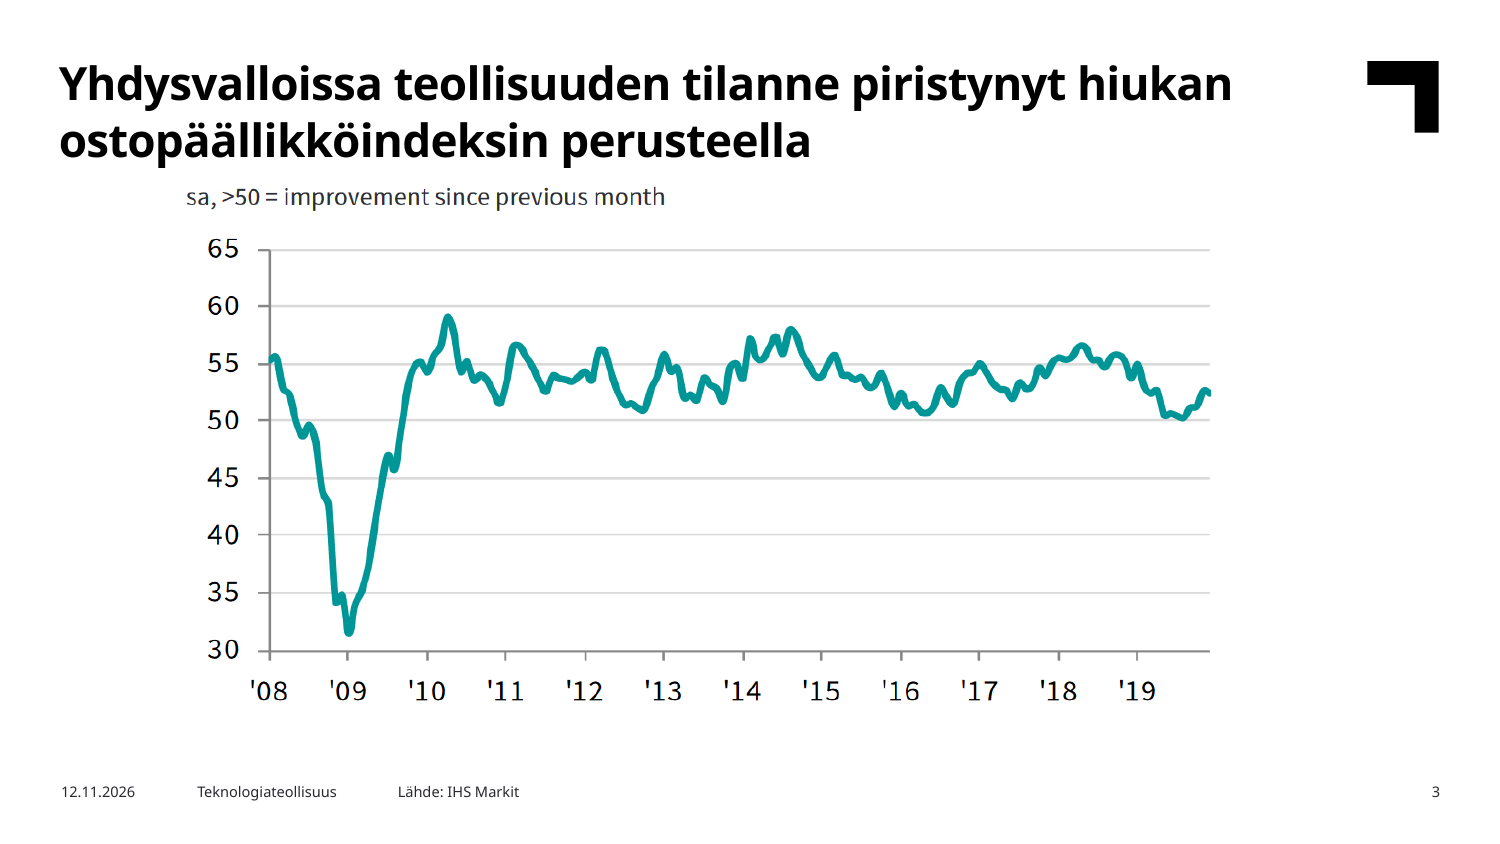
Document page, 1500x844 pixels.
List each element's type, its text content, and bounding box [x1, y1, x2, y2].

list Lähde: IHS Markit [382, 775, 871, 803]
footer Teknologiateollisuus [182, 775, 382, 803]
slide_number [46, 775, 182, 803]
list Yhdysvalloissa teollisuuden tilanne piristynyt hiukan ostopäällikköindeksin perusteella [41, 46, 1353, 153]
picture [170, 181, 1241, 747]
slide_number 3 [1313, 775, 1456, 803]
